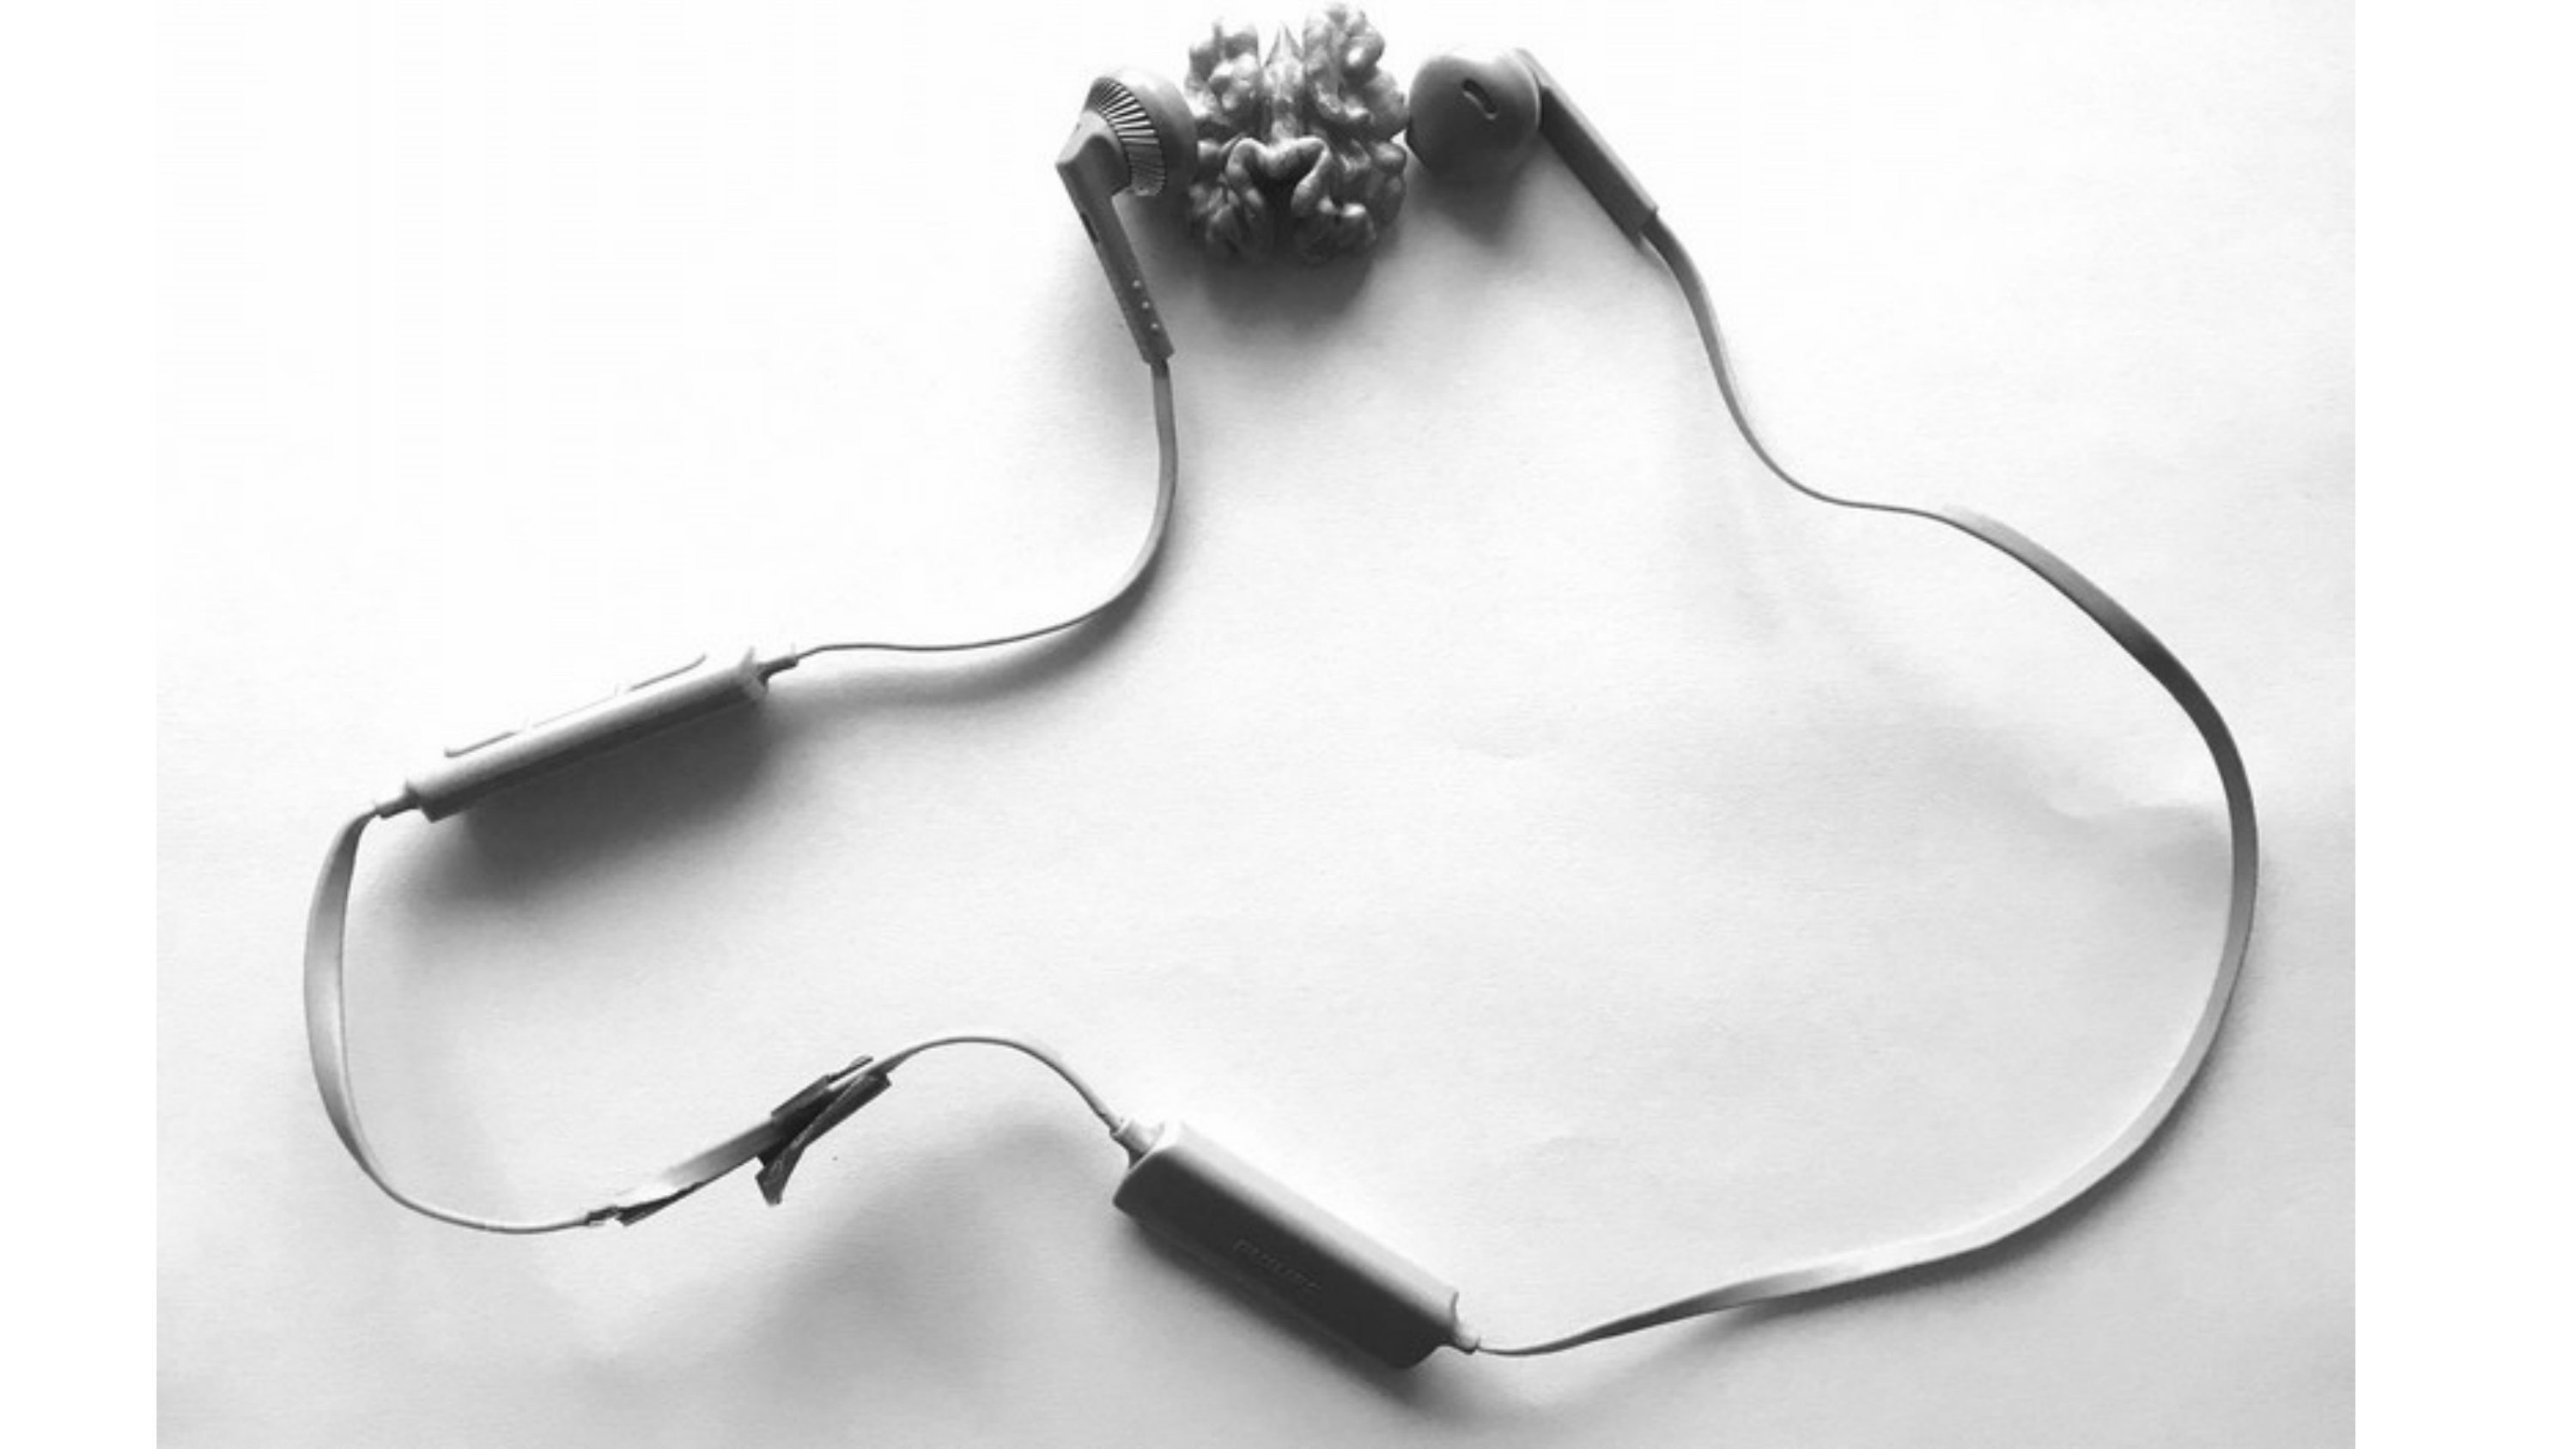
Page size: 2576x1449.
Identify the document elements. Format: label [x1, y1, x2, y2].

text_box [156, 0, 2356, 1449]
